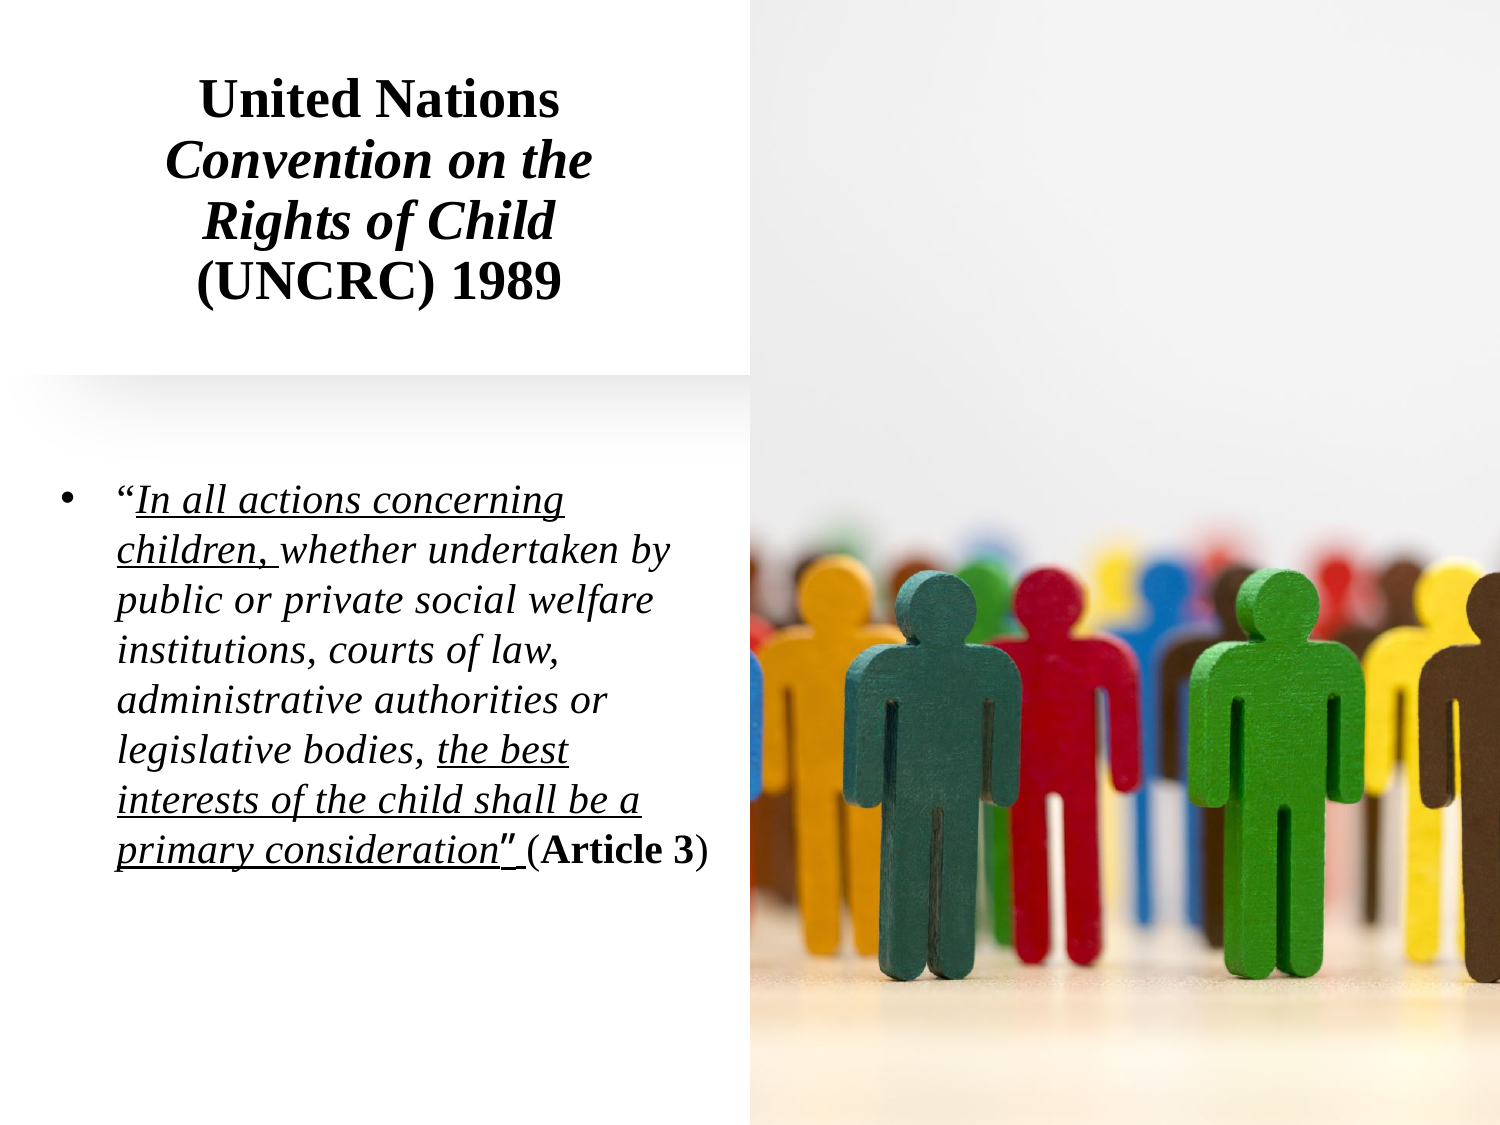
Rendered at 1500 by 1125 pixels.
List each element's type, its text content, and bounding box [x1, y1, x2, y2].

list “In all actions concerning children, whether undertaken by public or private social welfare institutions, courts of law, administrative authorities or legislative bodies, the best interests of the child shall be a primary consideration” (Article 3) [45, 450, 737, 1043]
title United Nations Convention on the Rights of Child (UNCRC) 1989 [93, 57, 666, 324]
text_box [0, 377, 744, 1125]
picture [749, 0, 1500, 1125]
text_box [0, 0, 747, 377]
